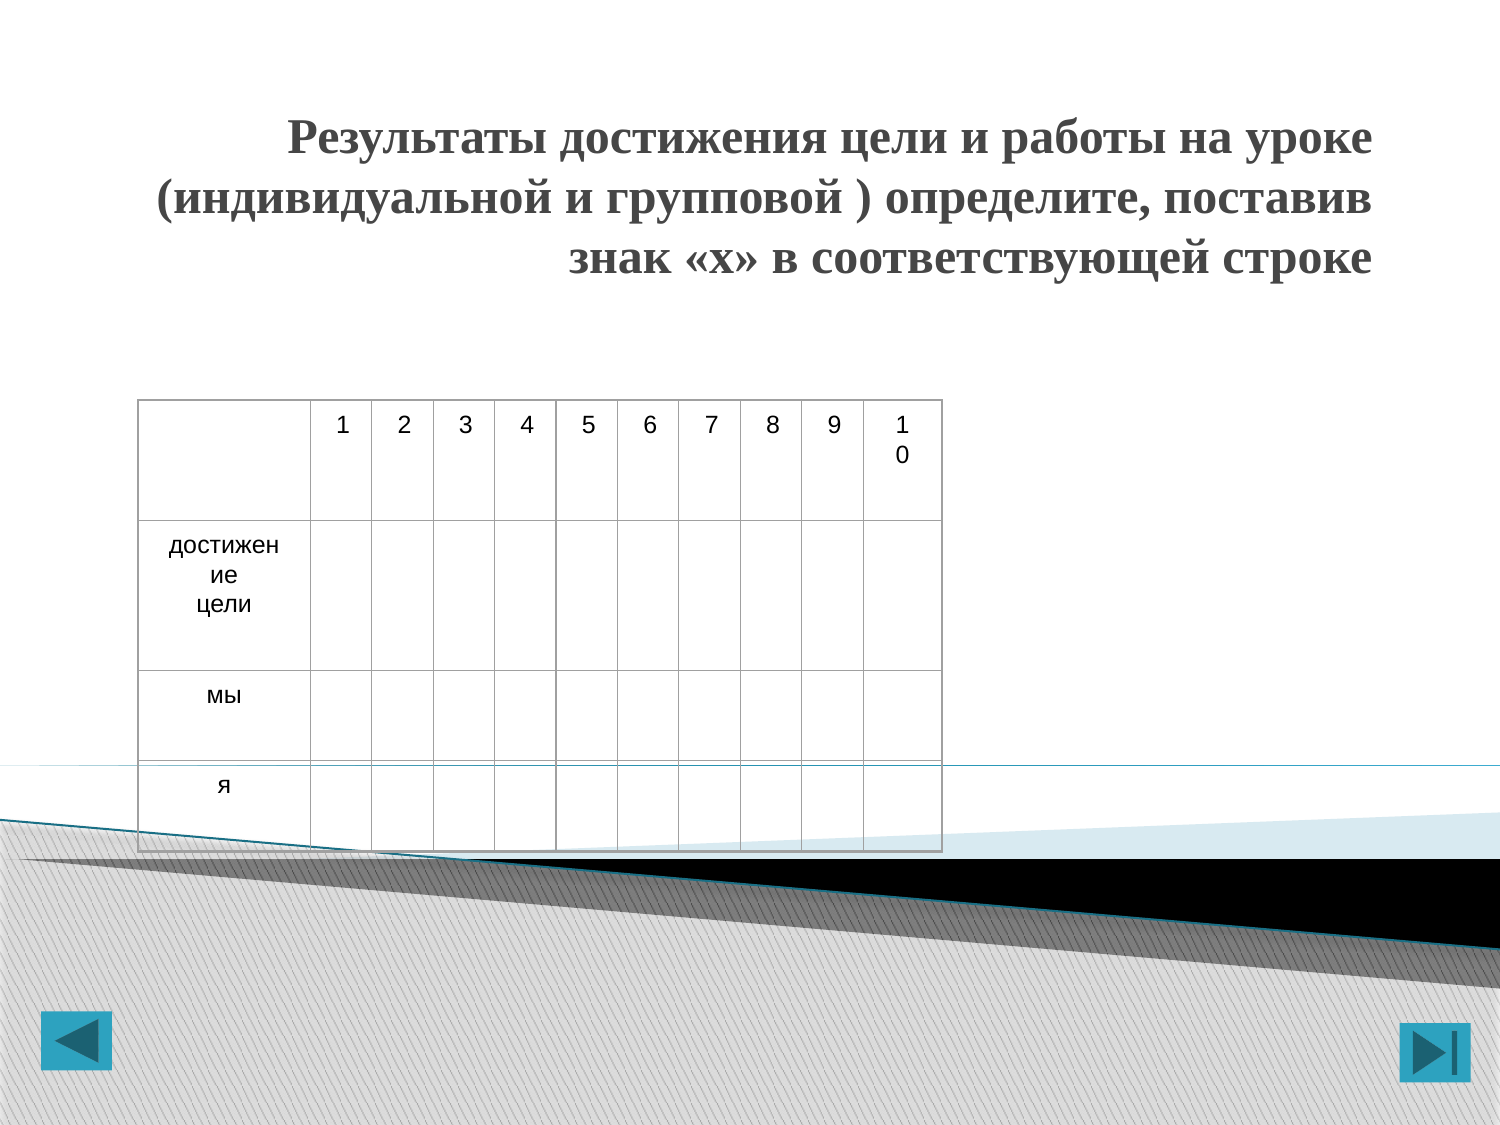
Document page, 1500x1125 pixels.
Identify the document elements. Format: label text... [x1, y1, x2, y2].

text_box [137, 399, 943, 853]
text_box [41, 1011, 112, 1071]
picture [5, 859, 1500, 989]
title Результаты достижения цели и работы на уроке (индивидуальной и групповой ) определите, поставив знак «х» в соответствующей строке [112, 78, 1388, 291]
text_box [1399, 1023, 1471, 1083]
